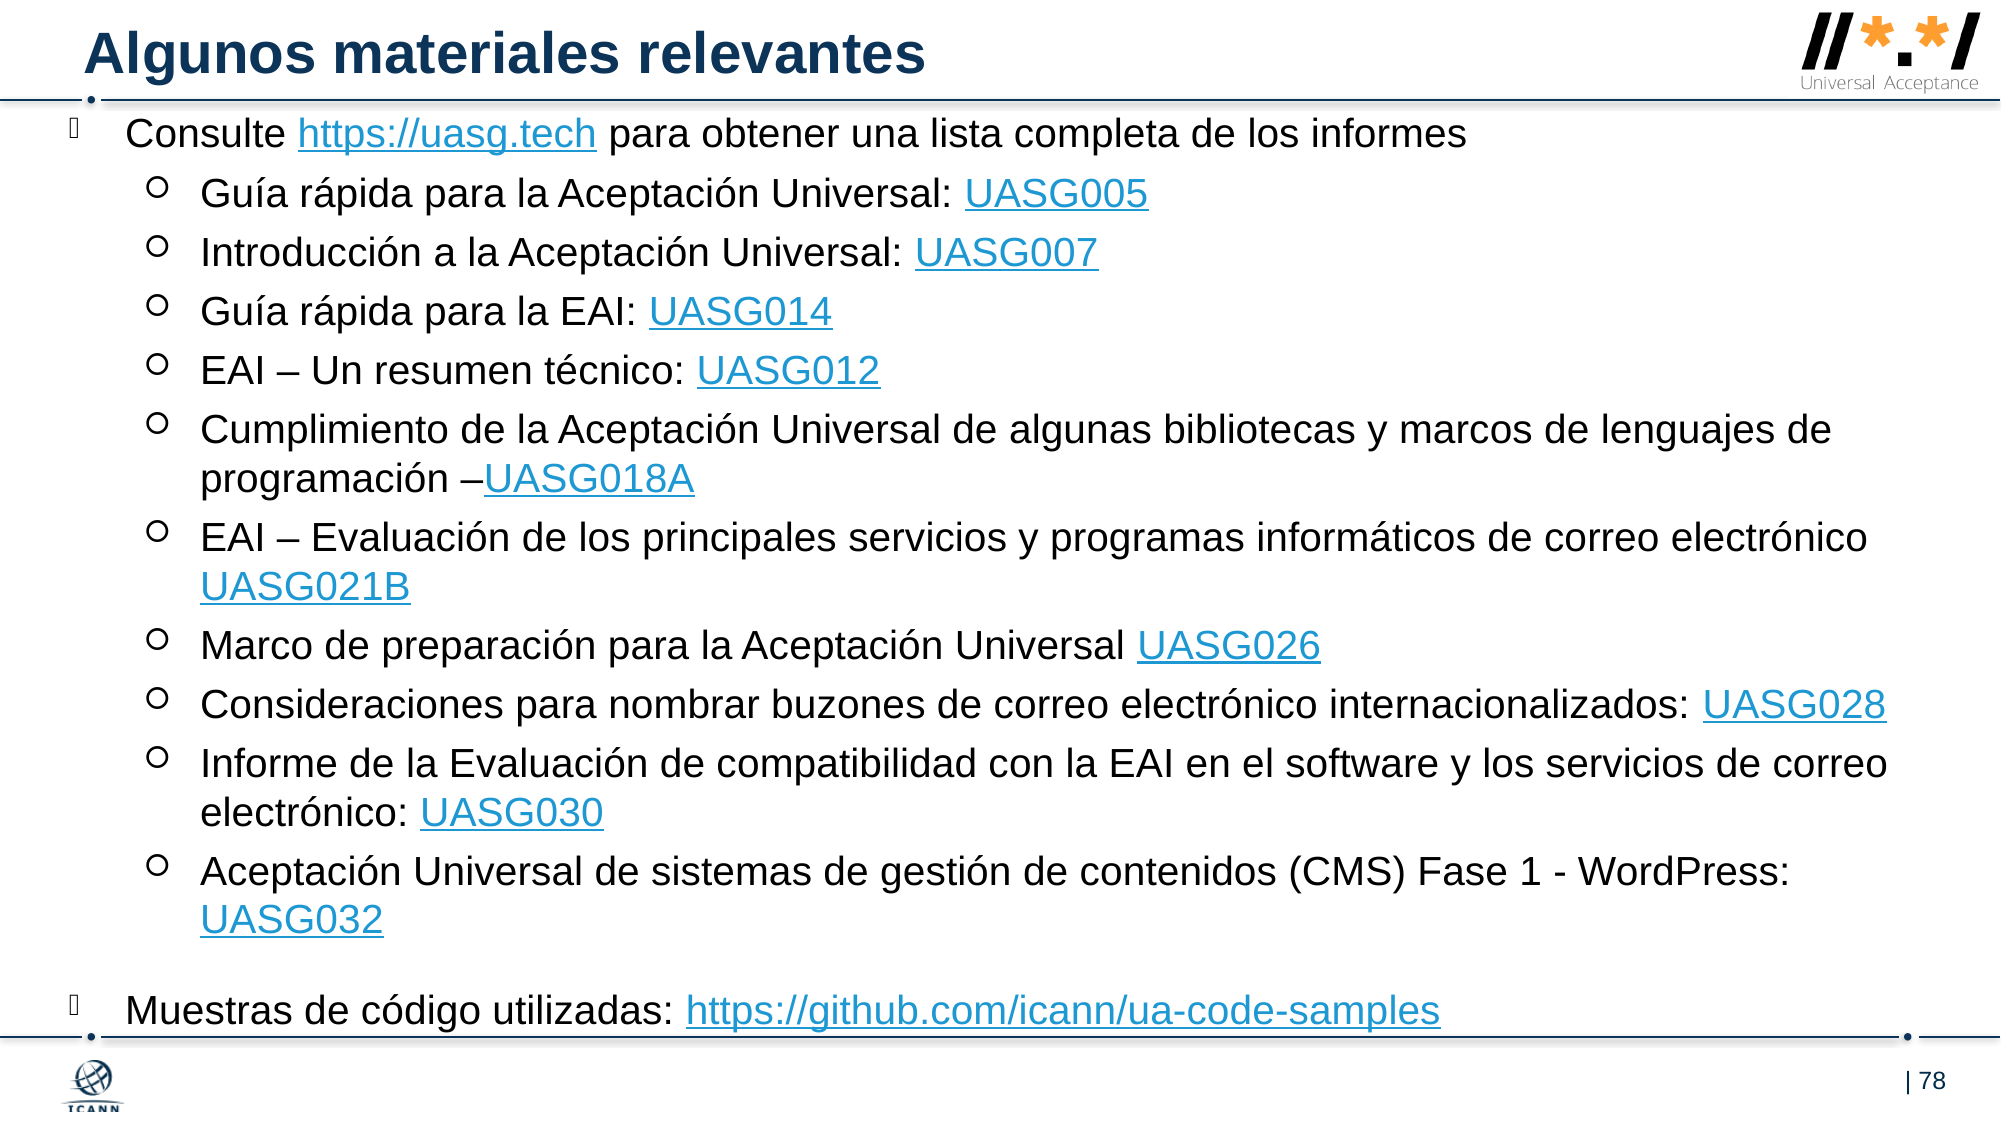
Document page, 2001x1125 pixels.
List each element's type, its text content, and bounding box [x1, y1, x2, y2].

title Algunos materiales relevantes [68, 7, 1784, 82]
picture [1788, 5, 1993, 99]
list Consulte https://uasg.tech para obtener una lista completa de los informes Guía rápida para la Aceptación Universal: UASG005 Introducción a la Aceptación Universal: UASG007 Guía rápida para la EAI: UASG014 EAI – Un resumen técnico: UASG012 Cumplimiento de la Aceptación Universal de algunas bibliotecas y marcos de lenguajes de programación –UASG018A EAI – Evaluación de los principales servicios y programas informáticos de correo electrónico UASG021B Marco de preparación para la Aceptación Universal UASG026 Consideraciones para nombrar buzones de correo electrónico internacionalizados: UASG028 Informe de la Evaluación de compatibilidad con la EAI en el software y los servicios de correo electrónico: UASG030 Aceptación Universal de sistemas de gestión de contenidos (CMS) Fase 1 - WordPress: UASG032 Muestras de código utilizadas: https://github.com/icann/ua-code-samples [68, 107, 1962, 851]
